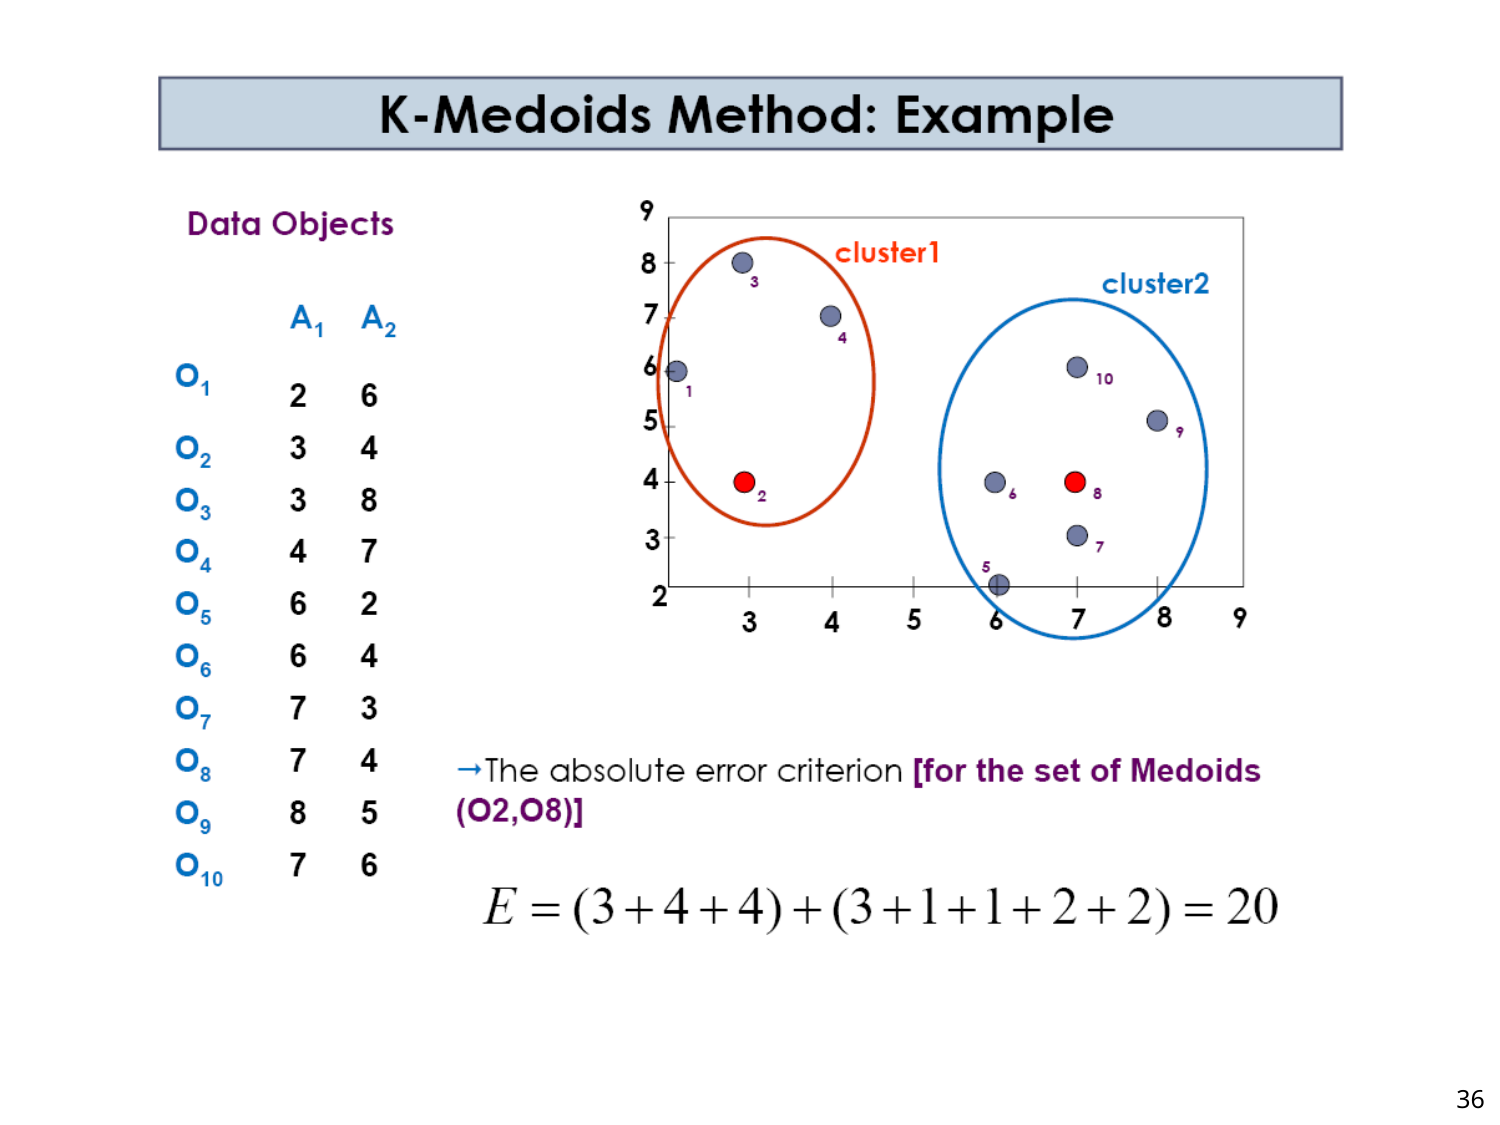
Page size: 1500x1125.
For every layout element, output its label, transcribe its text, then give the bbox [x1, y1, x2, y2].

slide_number 36 [1187, 1062, 1500, 1125]
picture [49, 1, 1476, 1076]
